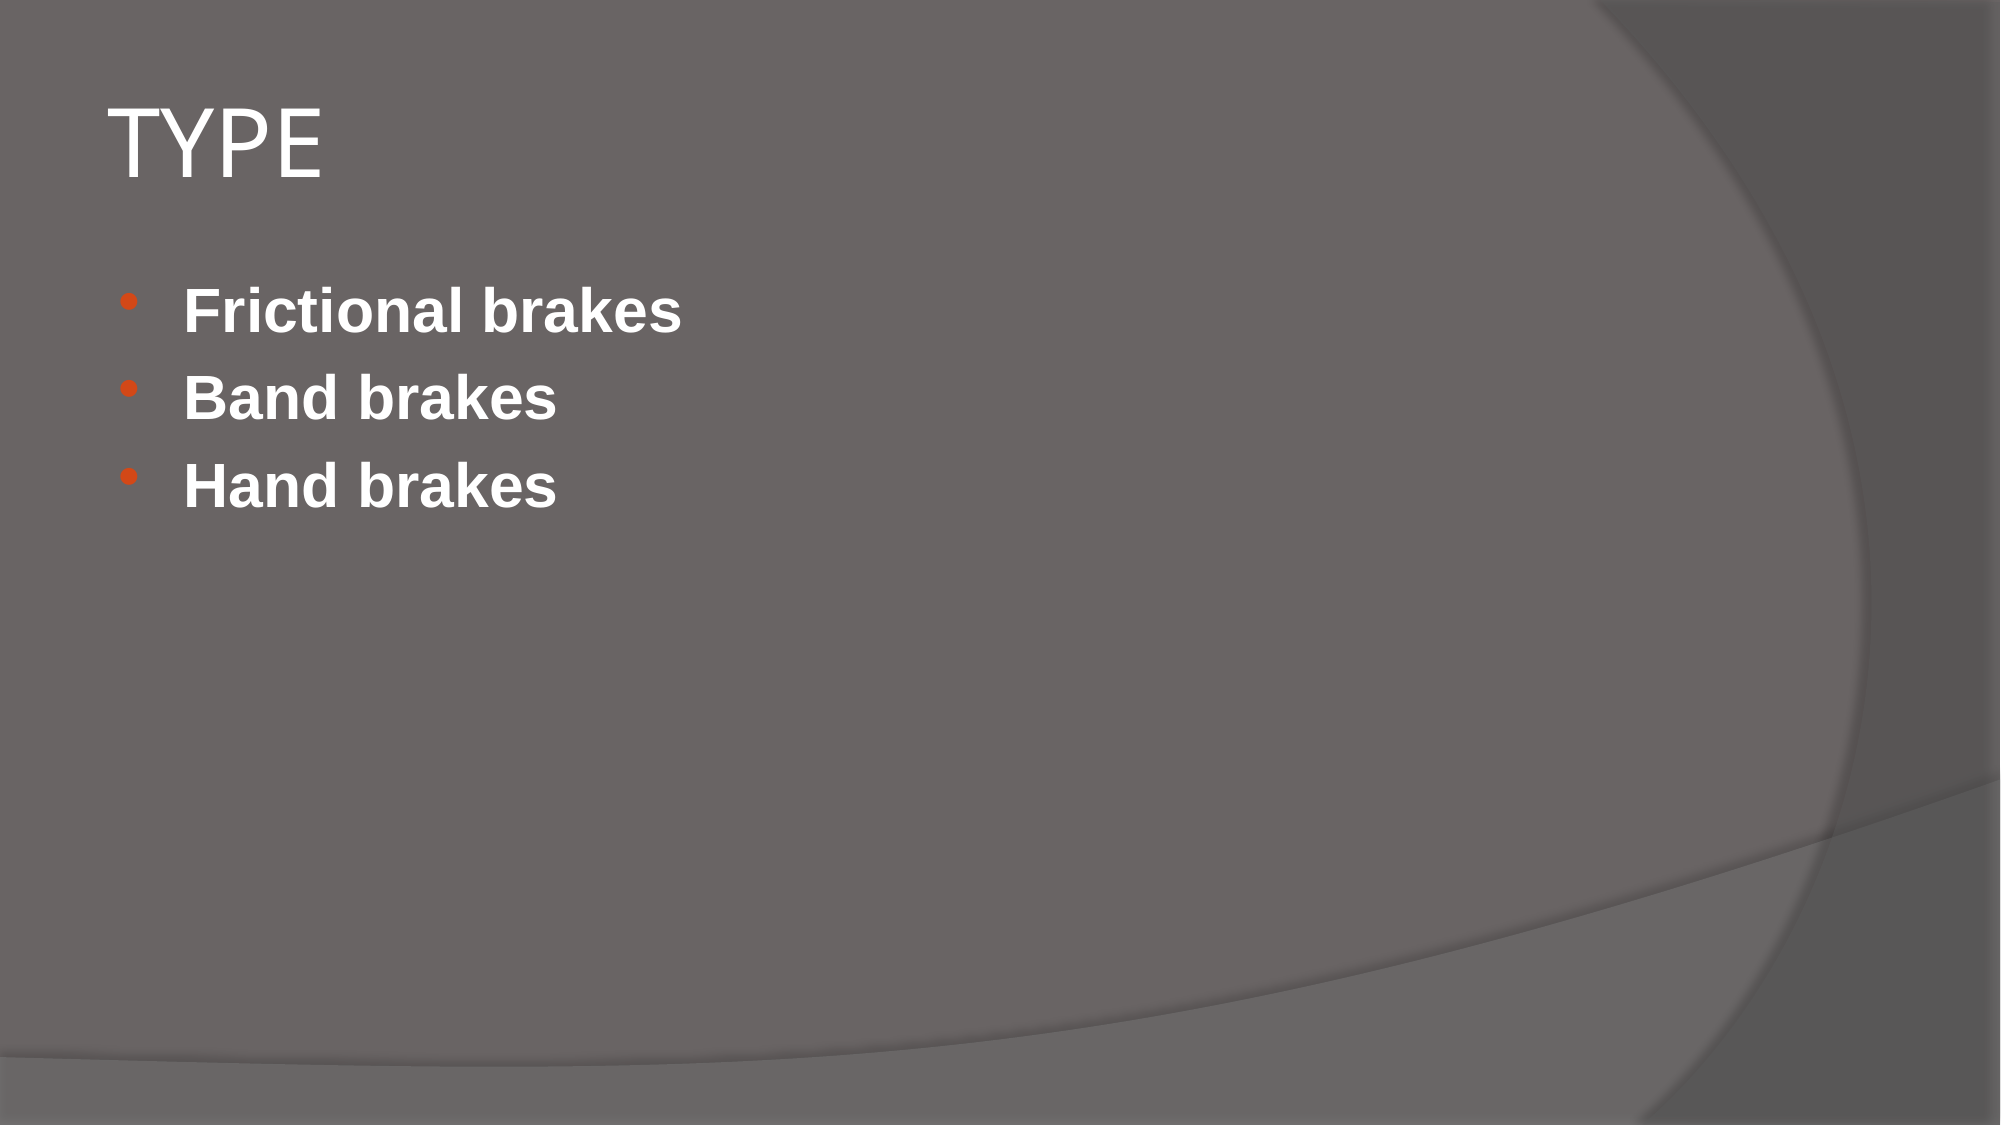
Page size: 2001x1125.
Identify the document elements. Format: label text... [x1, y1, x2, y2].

list Frictional brakes Band brakes Hand brakes [99, 262, 1734, 1005]
title TYPE [99, 45, 1734, 233]
